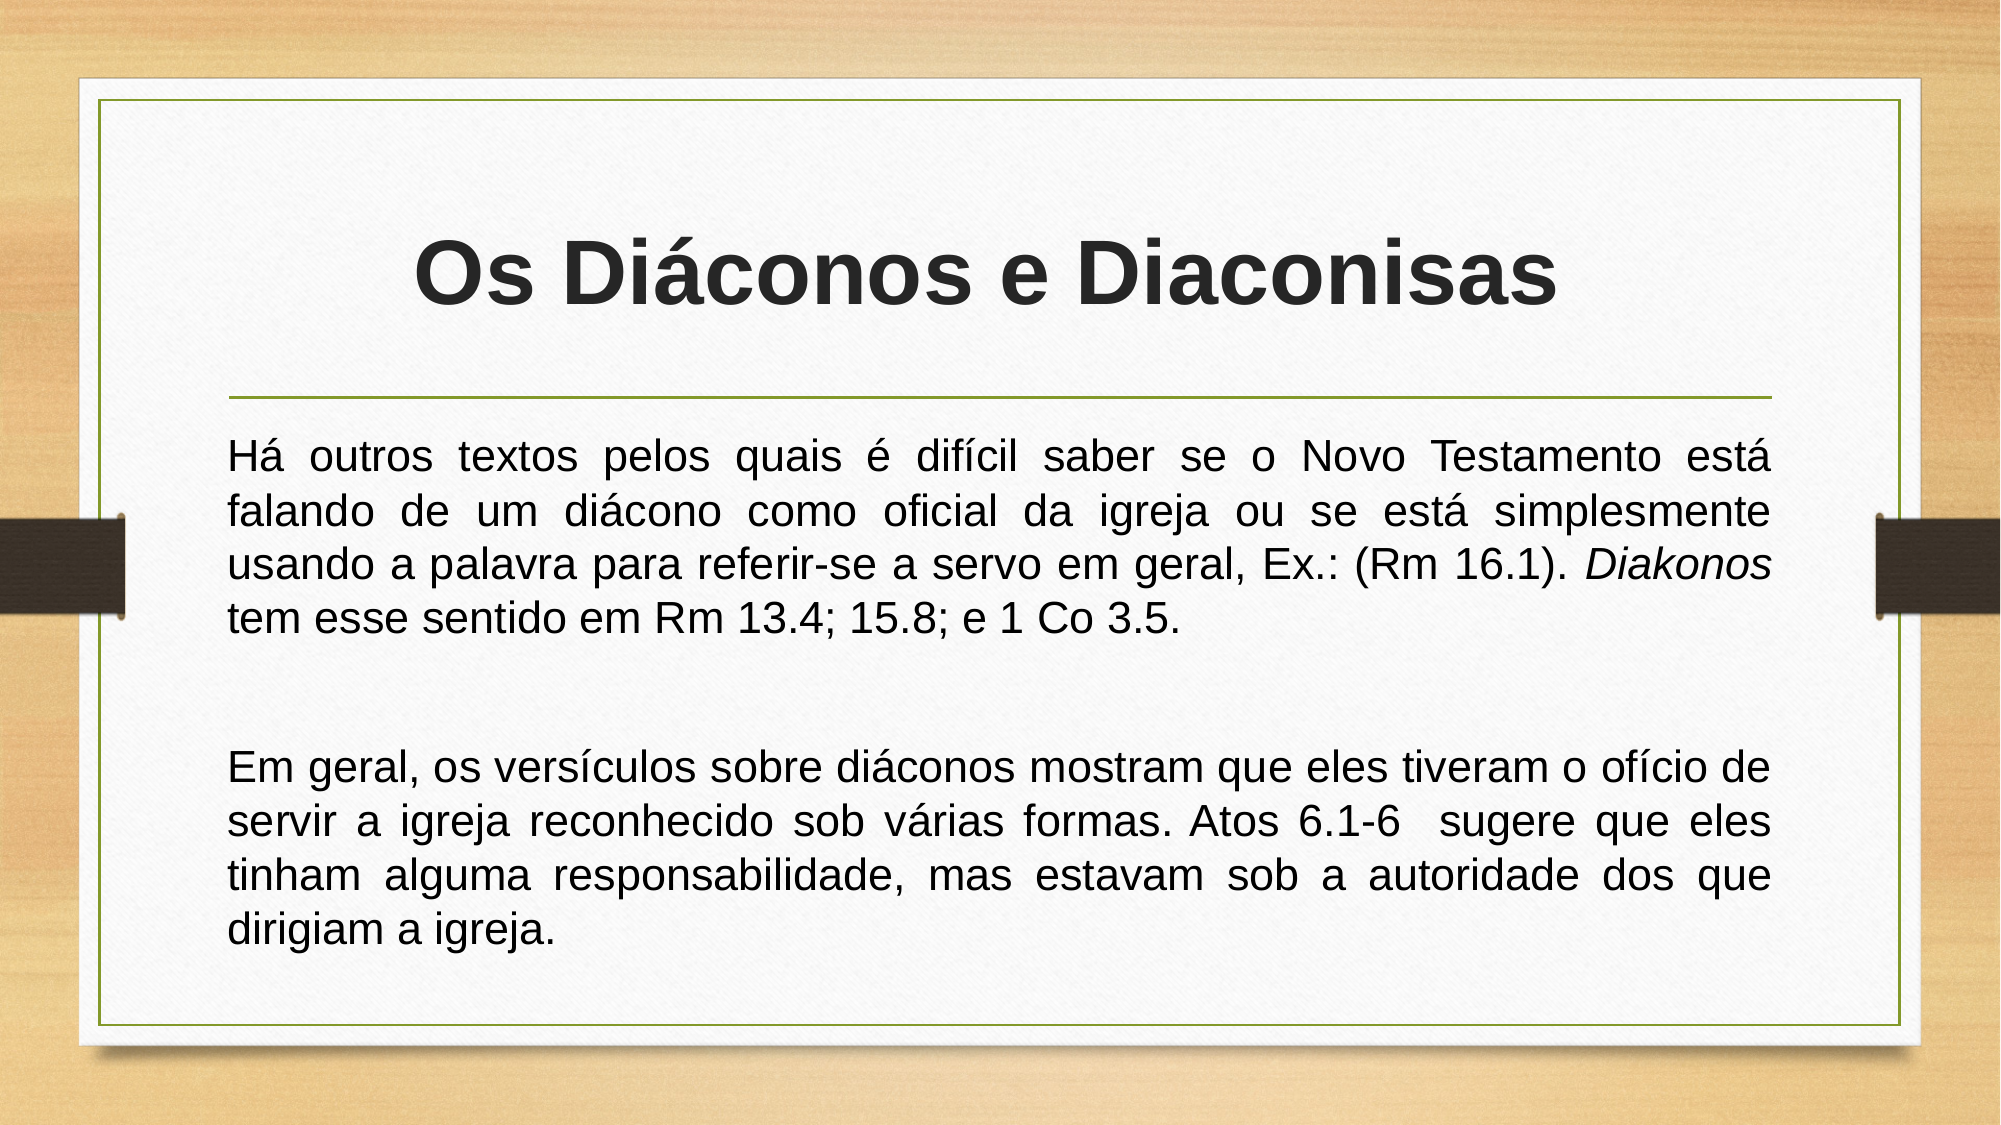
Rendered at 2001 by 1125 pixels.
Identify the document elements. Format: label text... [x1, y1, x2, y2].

title Os Diáconos e Diaconisas [212, 161, 1788, 375]
list Há outros textos pelos quais é difícil saber se o Novo Testamento está falando de um diácono como oficial da igreja ou se está simplesmente usando a palavra para referir-se a servo em geral, Ex.: (Rm 16.1). Diakonos tem esse sentido em Rm 13.4; 15.8; e 1 Co 3.5. Em geral, os versículos sobre diáconos mostram que eles tiveram o ofício de servir a igreja reconhecido sob várias formas. Atos 6.1-6 sugere que eles tinham alguma responsabilidade, mas estavam sob a autoridade dos que dirigiam a igreja. [212, 419, 1788, 964]
picture [0, 0, 2001, 1125]
